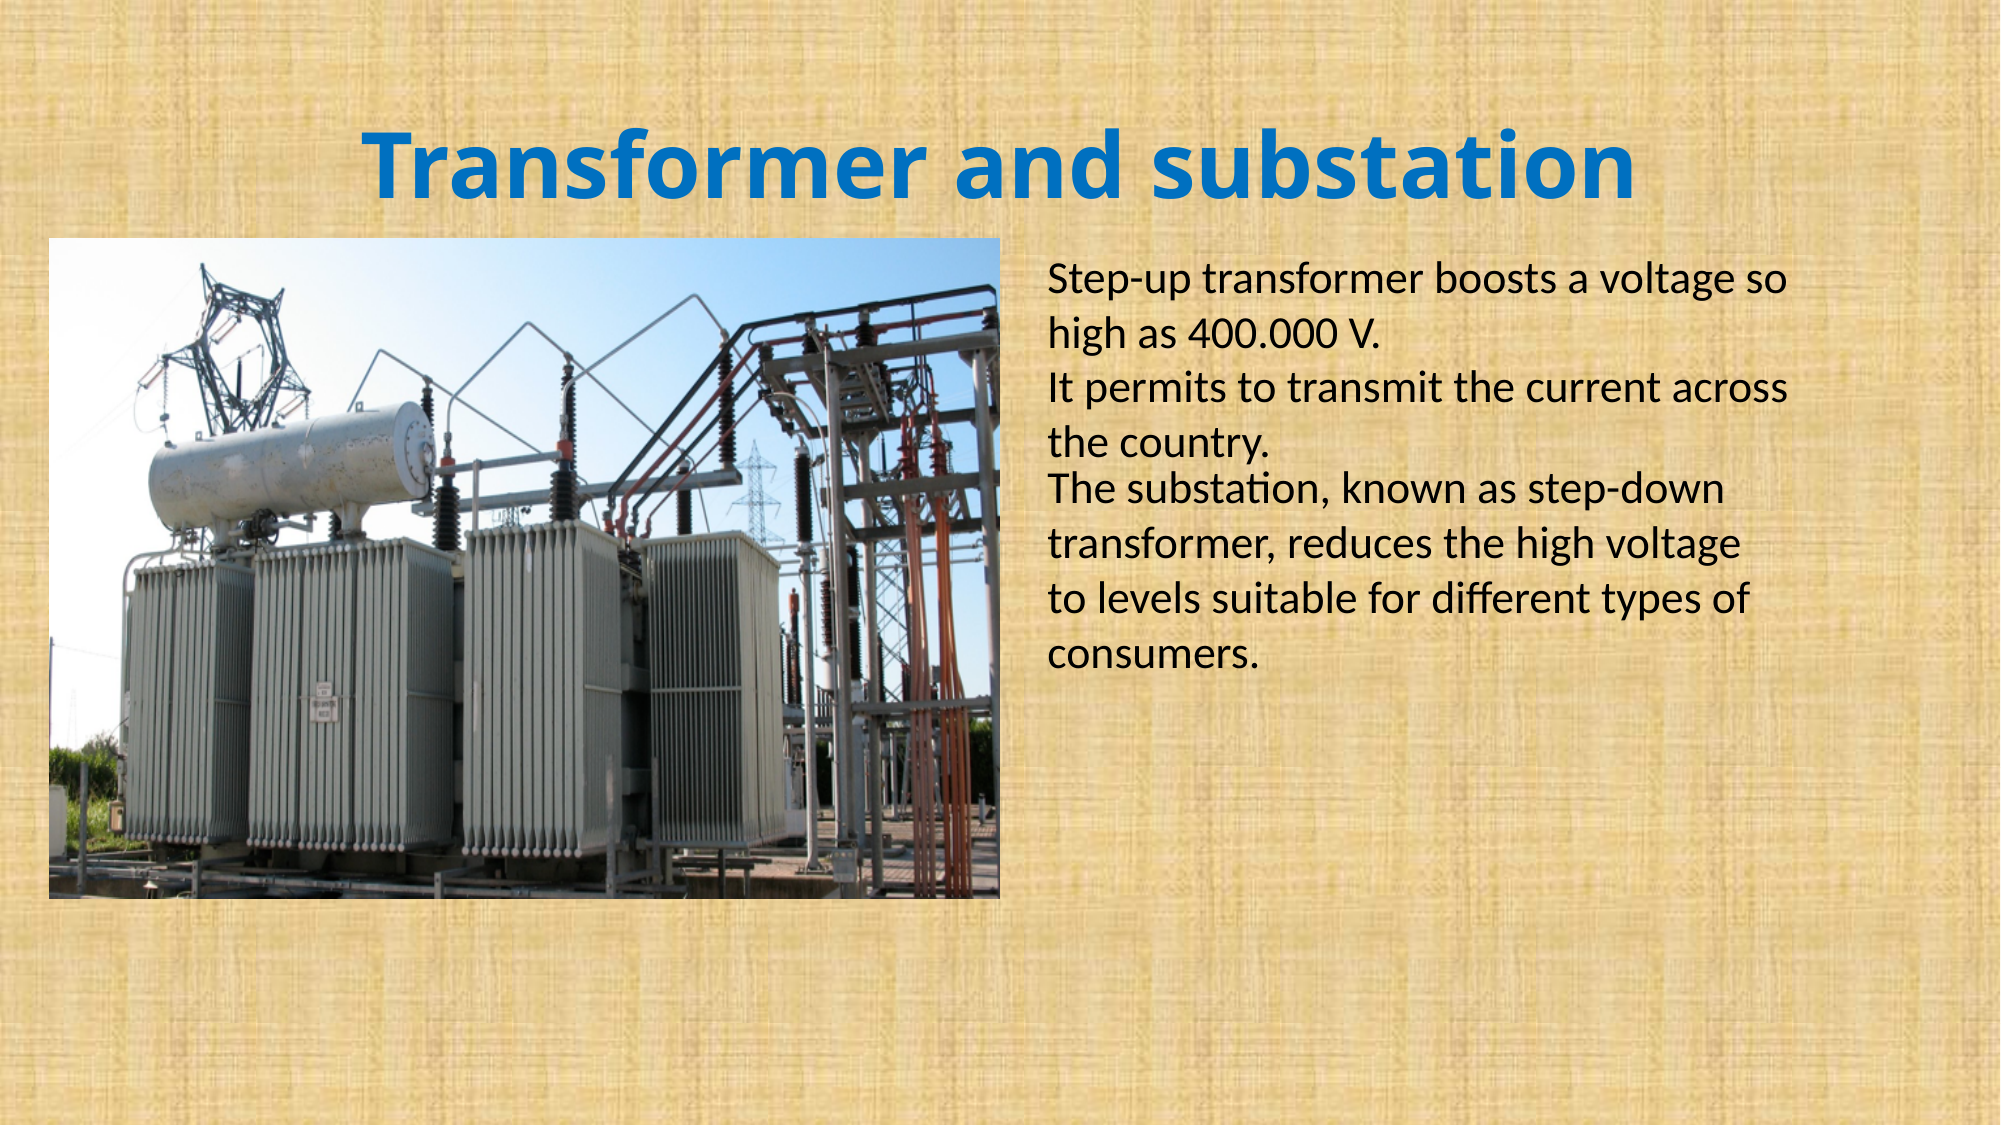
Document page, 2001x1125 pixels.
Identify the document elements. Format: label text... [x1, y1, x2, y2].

picture [0, 0, 2001, 1125]
text_box Step-up transformer boosts a voltage so high as 400.000 V. [1032, 240, 1857, 411]
title Transformer and substation [137, 59, 1863, 278]
text_box It permits to transmit the current across the country. [1032, 349, 1821, 474]
text_box The substation, known as step-down transformer, reduces the high voltage to levels suitable for different types of consumers. [1032, 449, 1805, 685]
